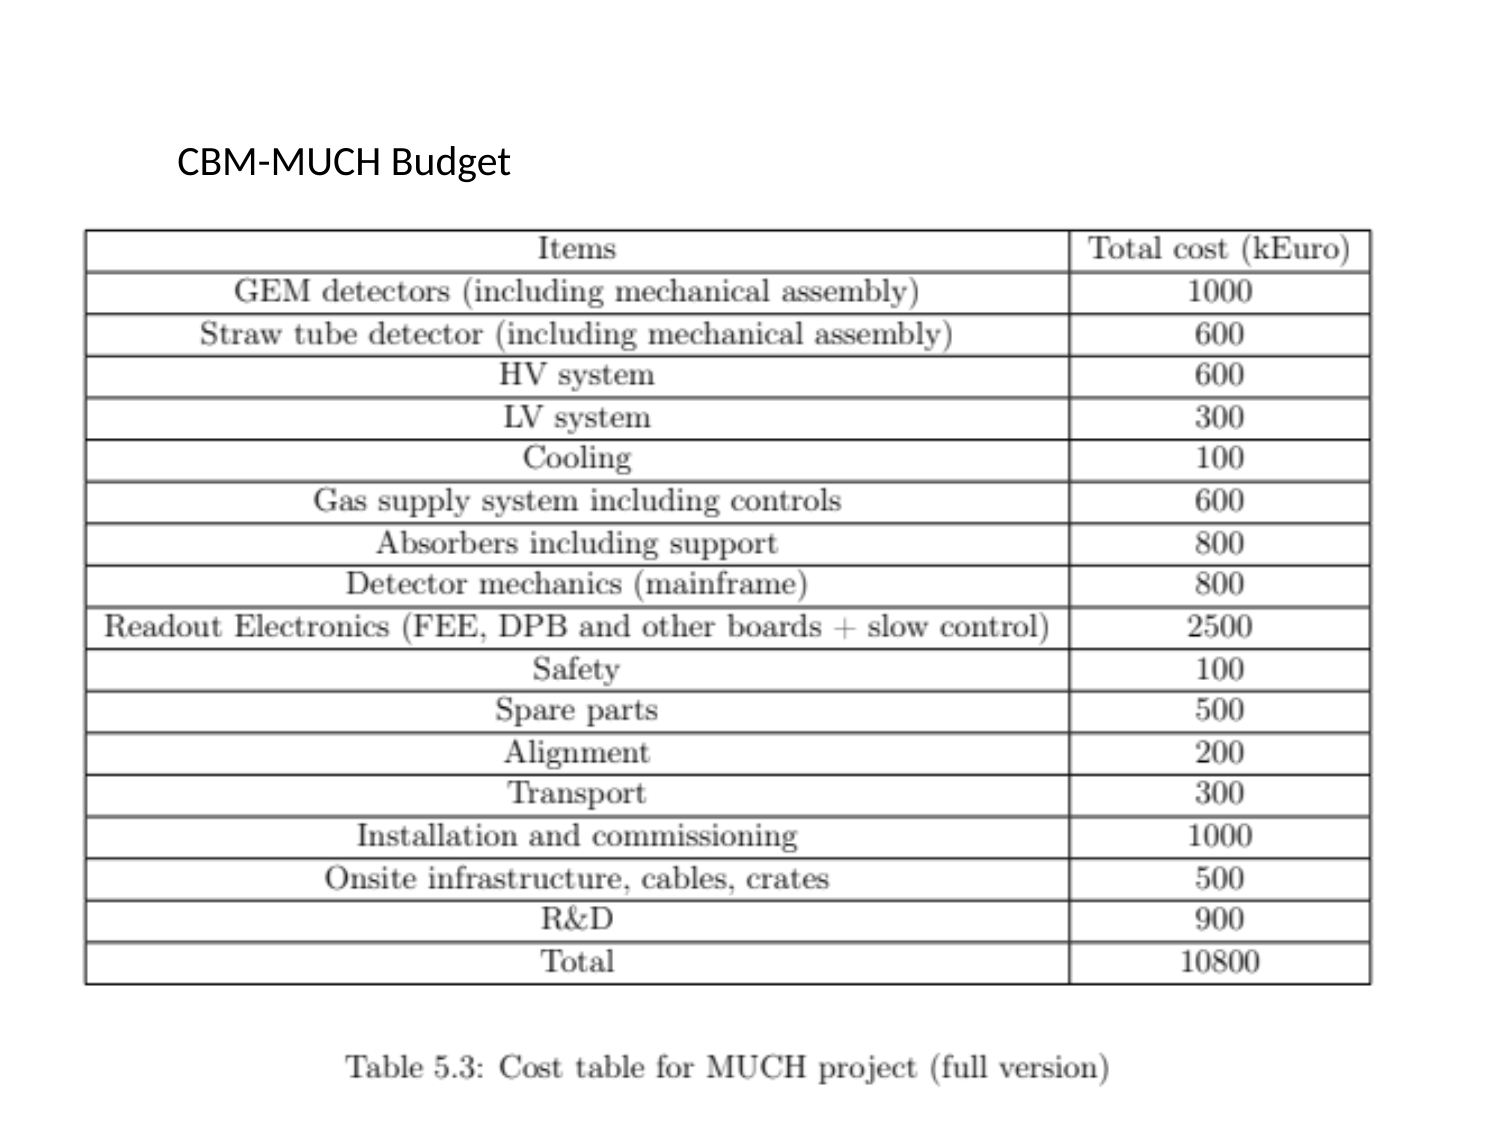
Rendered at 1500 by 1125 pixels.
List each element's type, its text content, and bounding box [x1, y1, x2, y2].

text_box CBM-MUCH Budget [162, 126, 536, 192]
picture [52, 211, 1399, 1117]
